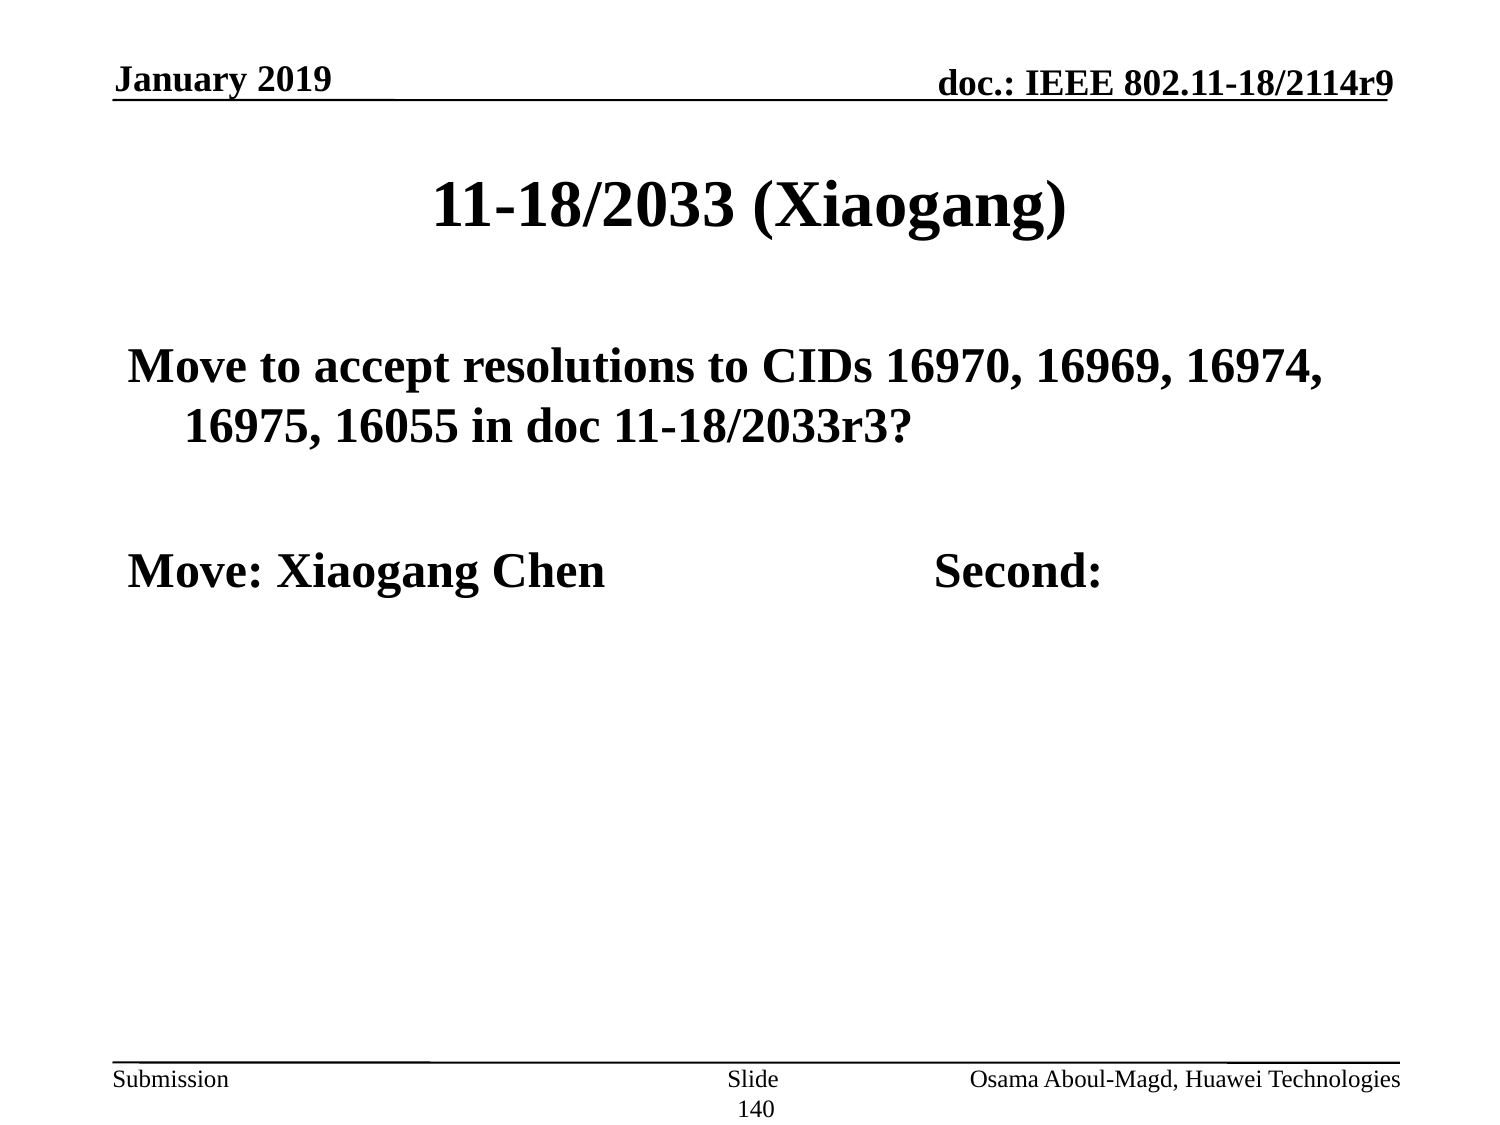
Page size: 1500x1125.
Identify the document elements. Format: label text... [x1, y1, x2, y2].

footer Osama Aboul-Magd, Huawei Technologies [878, 1061, 1402, 1093]
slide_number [114, 54, 423, 100]
title 11-18/2033 (Xiaogang) [112, 112, 1388, 288]
list Move to accept resolutions to CIDs 16970, 16969, 16974, 16975, 16055 in doc 11-18/2033r3? Move: Xiaogang Chen Second: [112, 324, 1388, 1000]
slide_number Slide 140 [712, 1061, 800, 1123]
